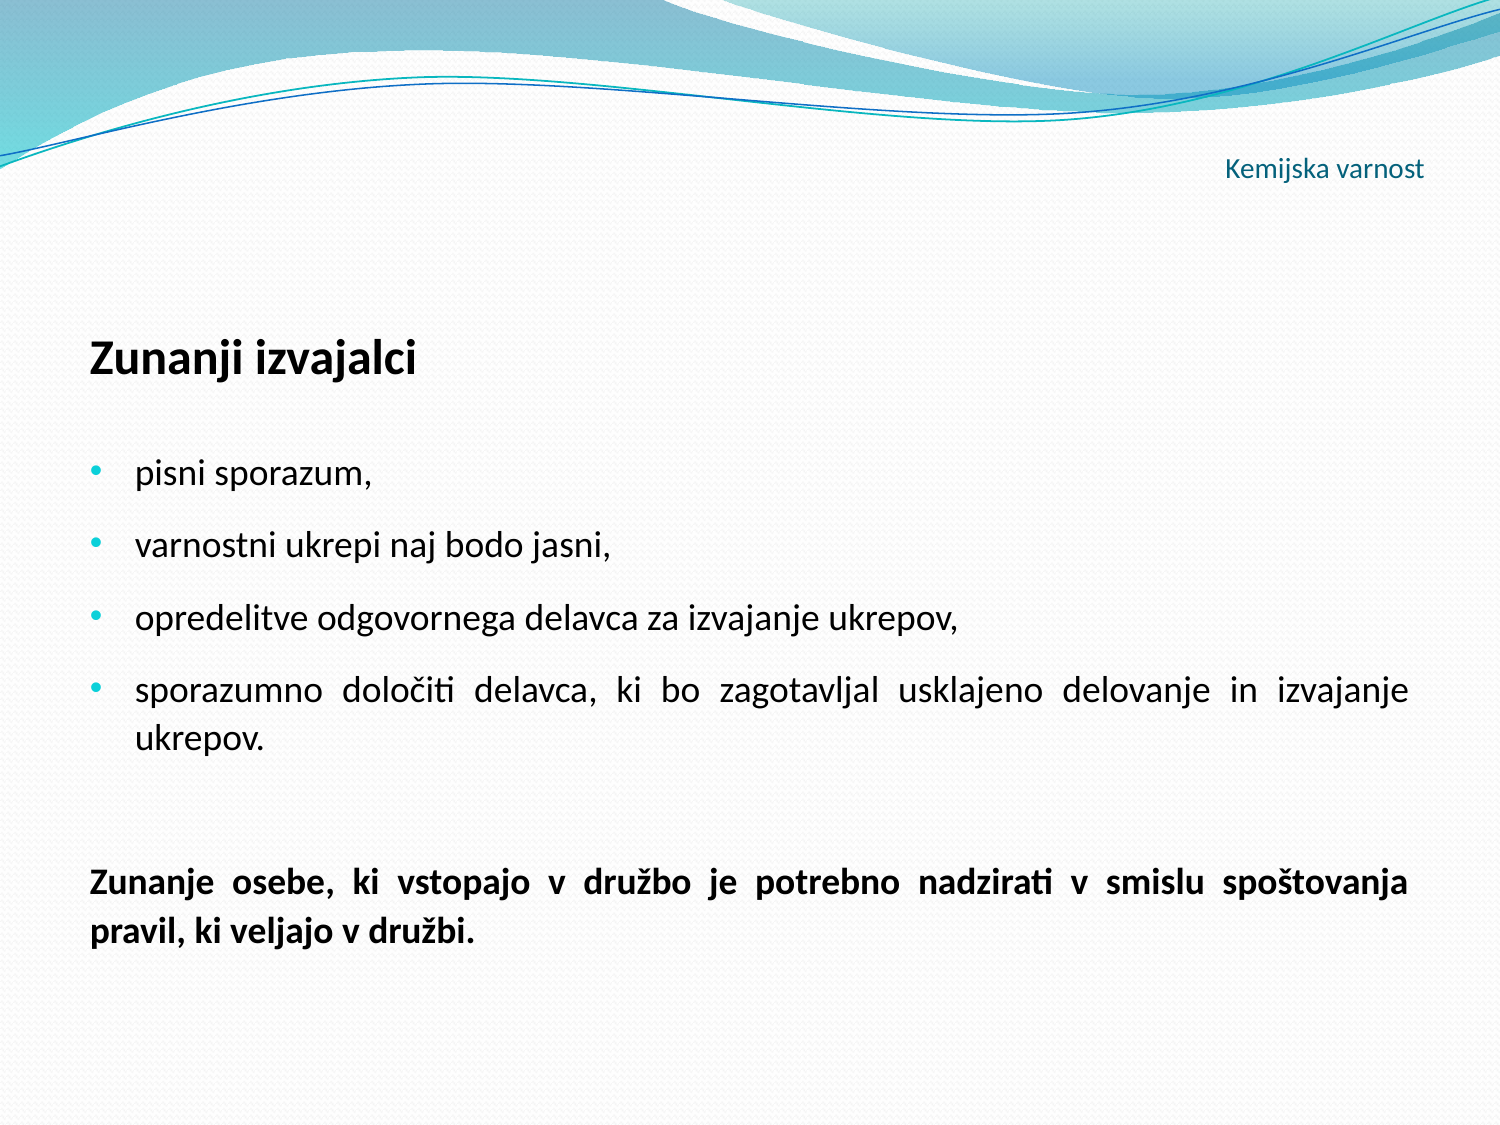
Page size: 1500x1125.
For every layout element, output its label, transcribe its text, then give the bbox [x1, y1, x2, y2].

title Kemijska varnost [75, 115, 1425, 185]
list Zunanji izvajalci pisni sporazum, varnostni ukrepi naj bodo jasni, opredelitve odgovornega delavca za izvajanje ukrepov, sporazumno določiti delavca, ki bo zagotavljal usklajeno delovanje in izvajanje ukrepov. Zunanje osebe, ki vstopajo v družbo je potrebno nadzirati v smislu spoštovanja pravil, ki veljajo v družbi. [75, 317, 1425, 1038]
